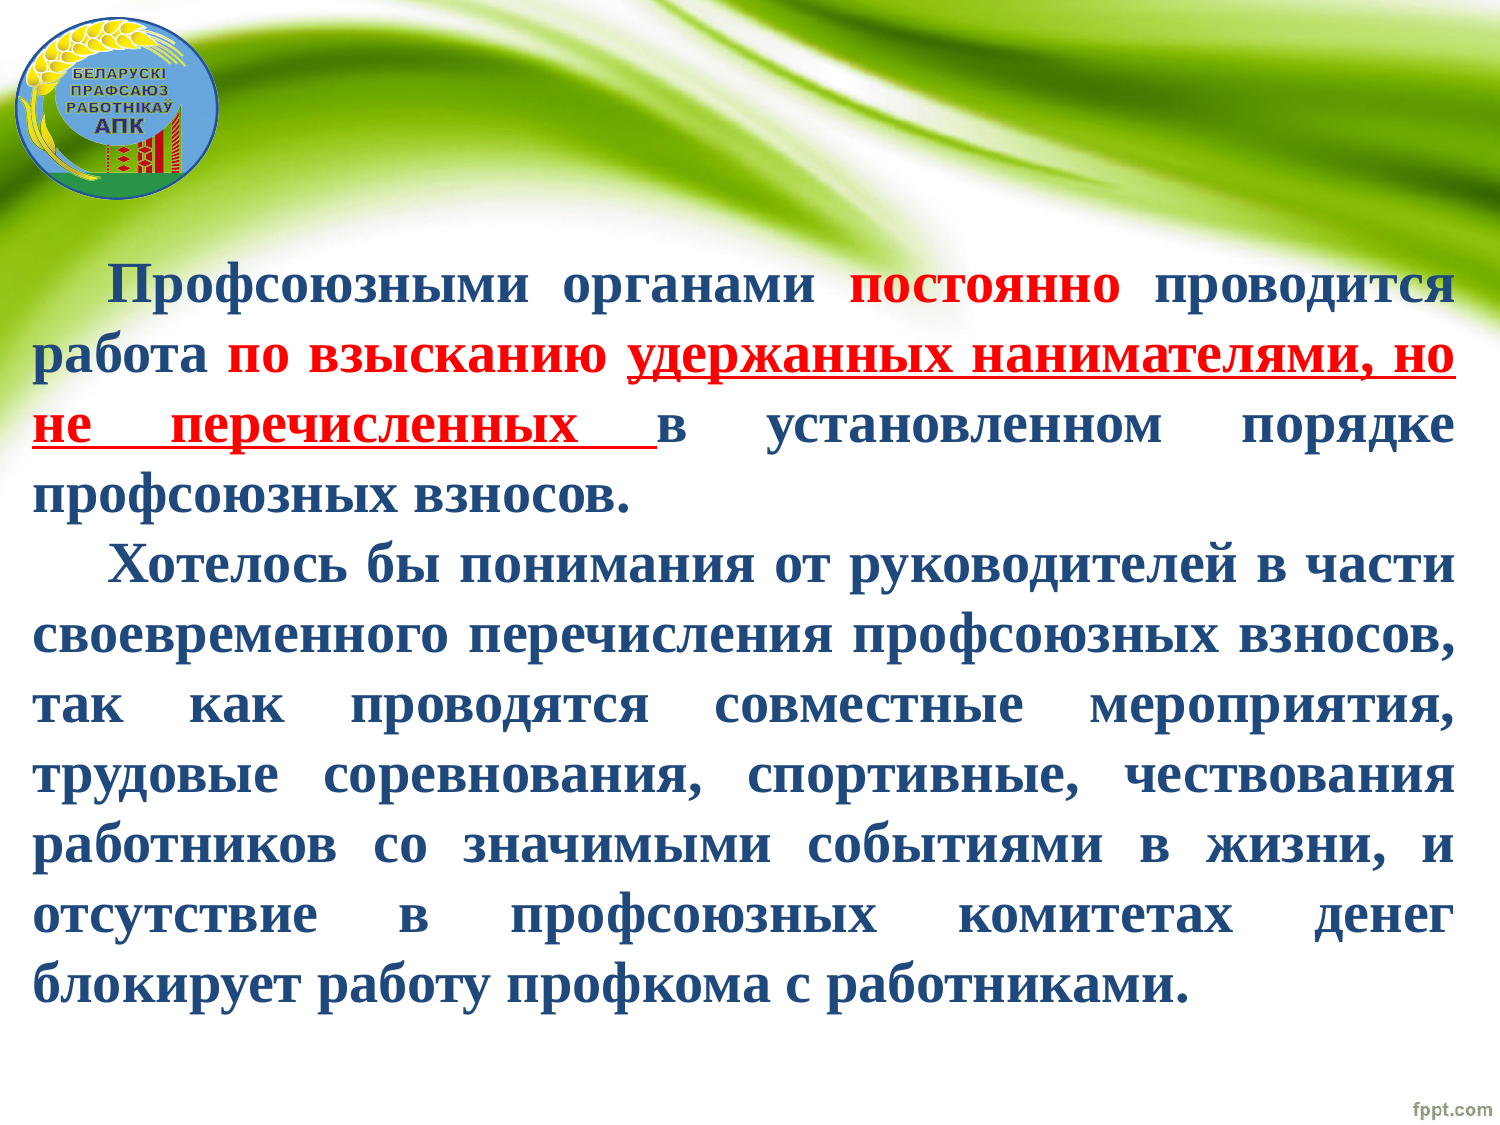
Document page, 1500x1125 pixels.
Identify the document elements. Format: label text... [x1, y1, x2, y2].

text_box Профсоюзными органами постоянно проводится работа по взысканию удержанных нанимателями, но не перечисленных в установленном порядке профсоюзных взносов. Хотелось бы понимания от руководителей в части своевременного перечисления профсоюзных взносов, так как проводятся совместные мероприятия, трудовые соревнования, спортивные, чествования работников со значимыми событиями в жизни, и отсутствие в профсоюзных комитетах денег блокирует работу профкома с работниками. [17, 236, 1471, 1022]
picture [0, 0, 1500, 1125]
